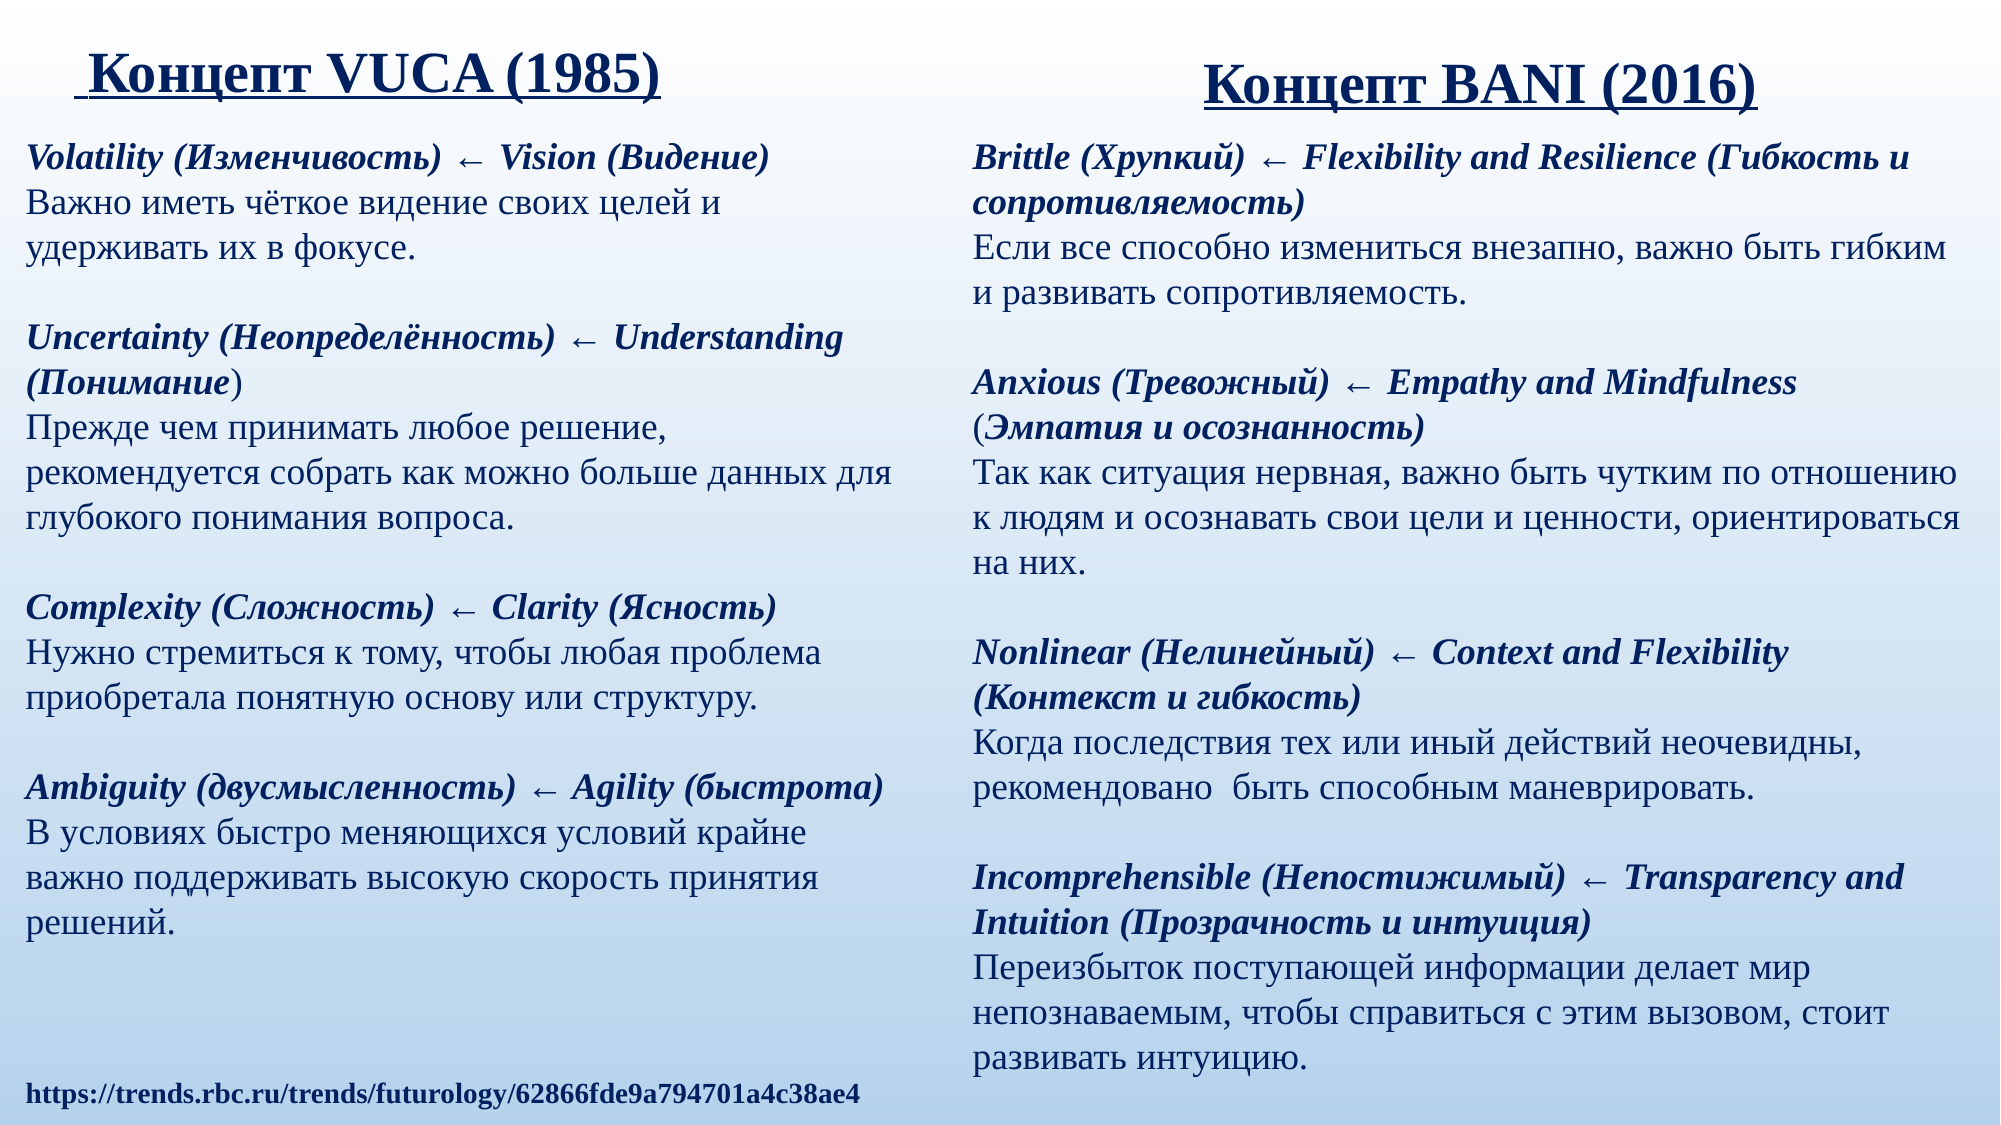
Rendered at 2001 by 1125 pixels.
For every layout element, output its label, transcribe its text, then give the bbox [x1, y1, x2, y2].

text_box Volatility (Изменчивость) ← Vision (Видение) Важно иметь чёткое видение своих целей и удерживать их в фокусе. Uncertainty (Неопределённость) ← Understanding (Понимание) Прежде чем принимать любое решение, рекомендуется собрать как можно больше данных для глубокого понимания вопроса. Complexity (Сложность) ← Clarity (Ясность) Нужно стремиться к тому, чтобы любая проблема приобретала понятную основу или структуру. Ambiguity (двусмысленность) ← Agility (быстрота) В условиях быстро меняющихся условий крайне важно поддерживать высокую скорость принятия решений. [10, 124, 922, 995]
text_box Brittle (Хрупкий) ← Flexibility and Resilience (Гибкость и сопротивляемость) Если все способно измениться внезапно, важно быть гибким и развивать сопротивляемость. Anxious (Тревожный) ← Empathy and Mindfulness (Эмпатия и осознанность) Так как ситуация нервная, важно быть чутким по отношению к людям и осознавать свои цели и ценности, ориентироваться на них. Nonlinear (Нелинейный) ← Context and Flexibility (Контекст и гибкость) Когда последствия тех или иный действий неочевидны, рекомендовано быть способным маневрировать. Incomprehensible (Непостижимый) ← Transparency and Intuition (Прозрачность и интуиция) Переизбыток поступающей информации делает мир непознаваемым, чтобы справиться с этим вызовом, стоит развивать интуицию. [957, 124, 1989, 1125]
text_box Концепт VUCA (1985) [59, 26, 958, 112]
text_box Концепт BANI (2016) [1189, 37, 1941, 123]
text_box https://trends.rbc.ru/trends/futurology/62866fde9a794701a4c38ae4 [10, 1067, 938, 1117]
